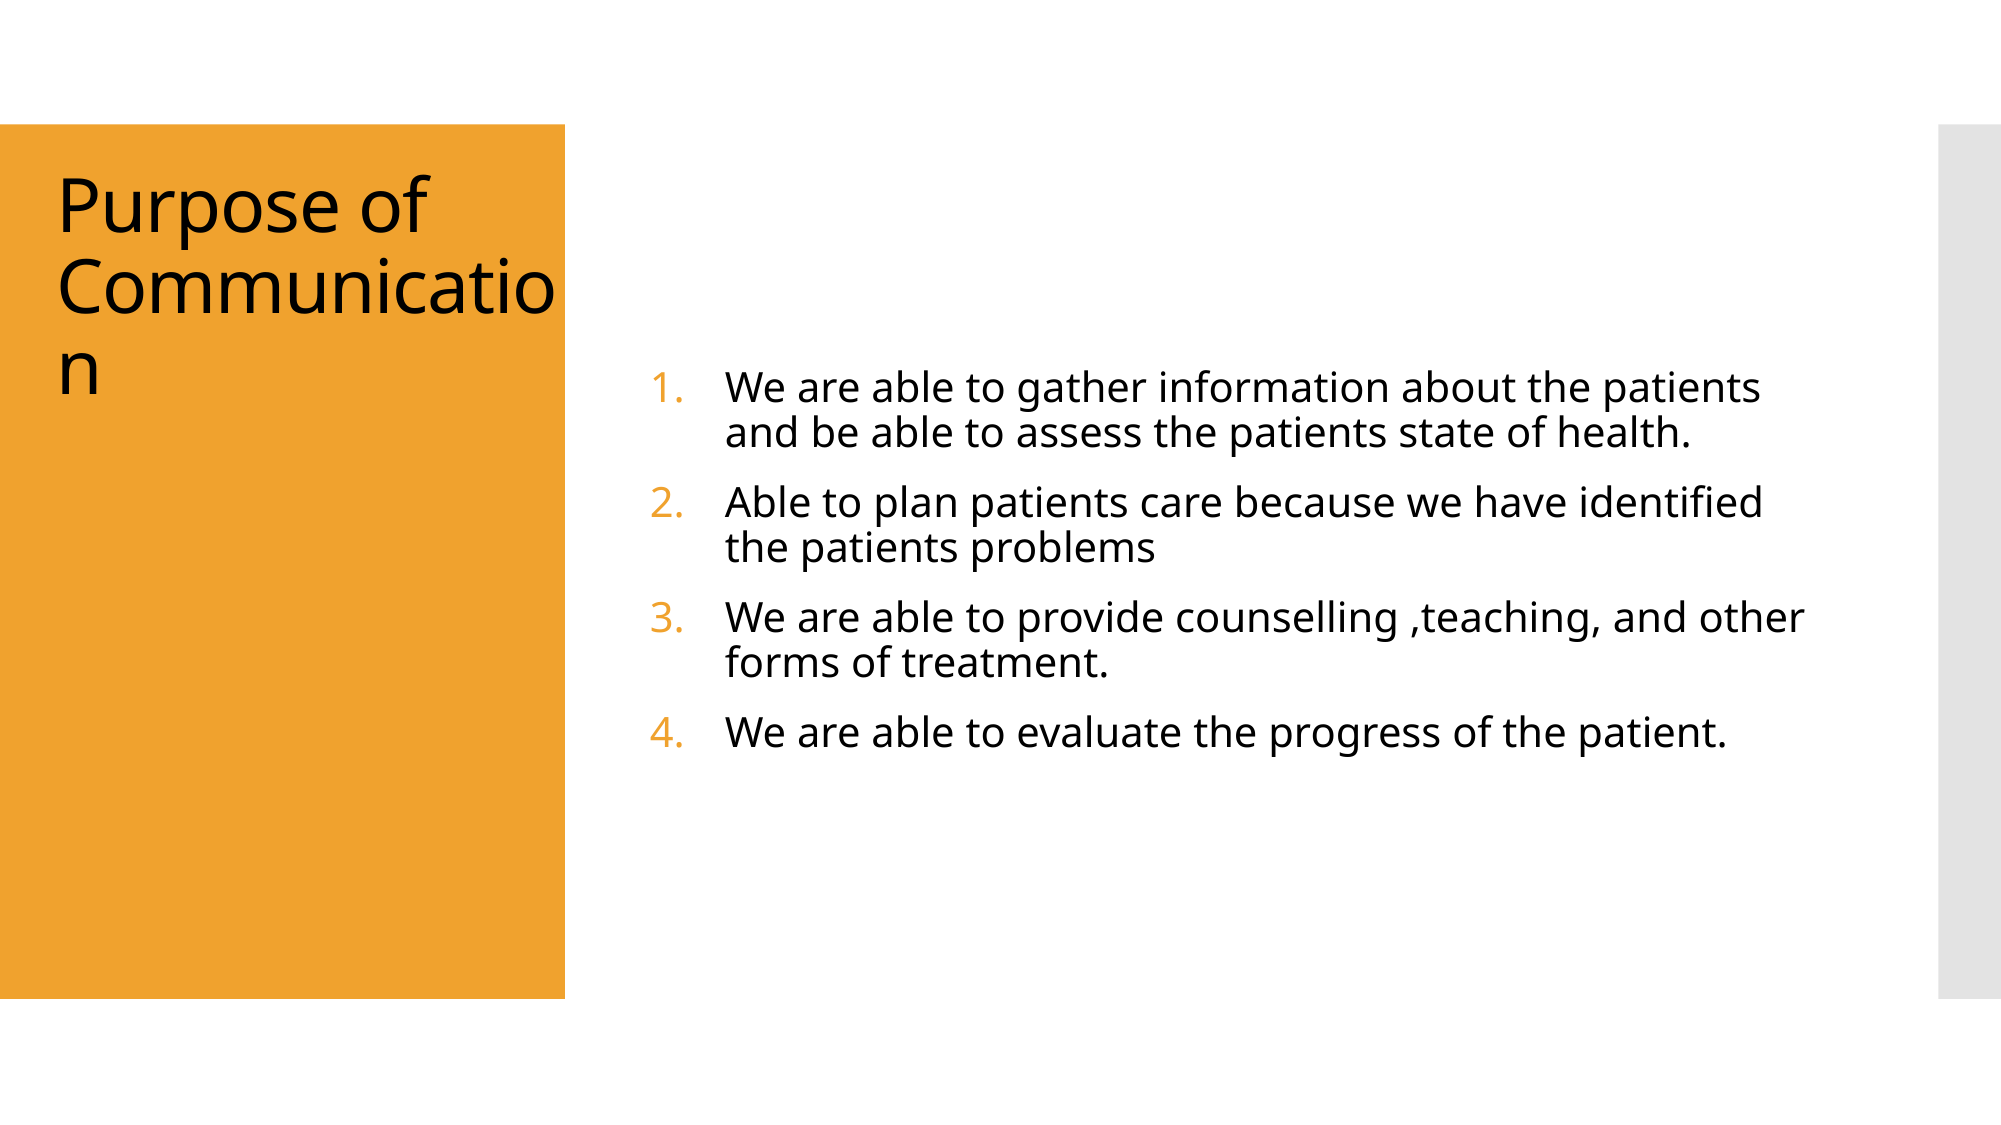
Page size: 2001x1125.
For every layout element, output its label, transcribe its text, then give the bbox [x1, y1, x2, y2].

title Purpose of Communication [41, 184, 577, 394]
list We are able to gather information about the patients and be able to assess the patients state of health. Able to plan patients care because we have identified the patients problems We are able to provide counselling ,teaching, and other forms of treatment. We are able to evaluate the progress of the patient. [634, 141, 1835, 982]
